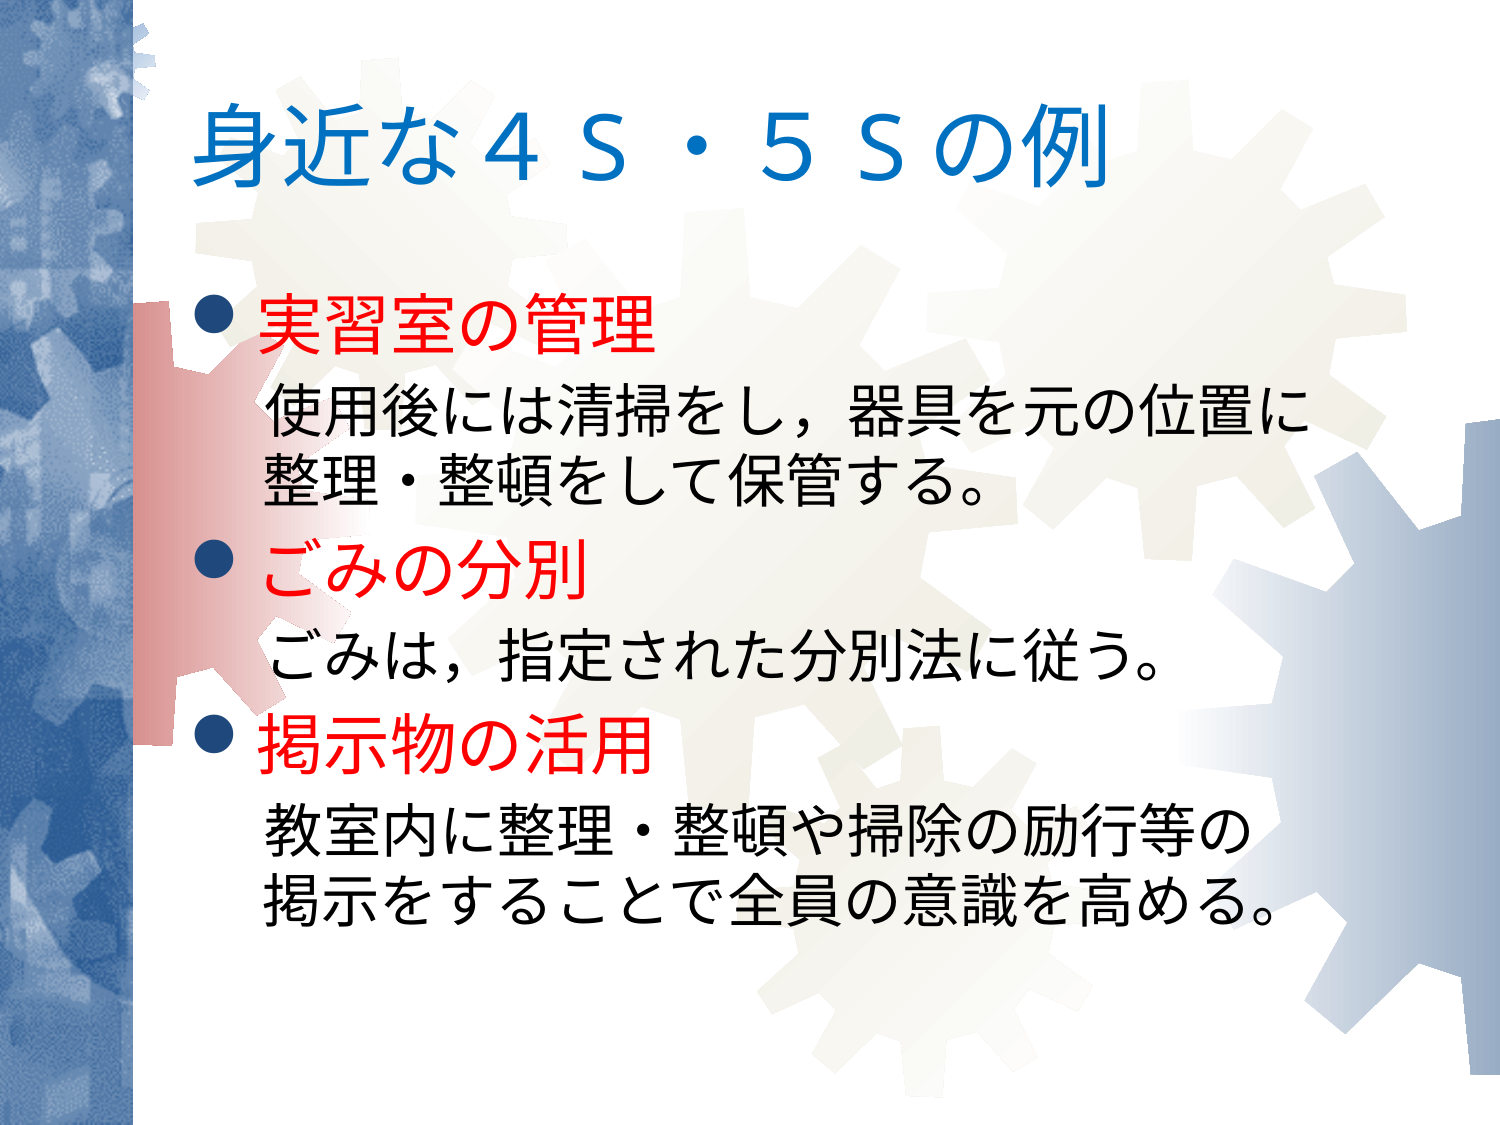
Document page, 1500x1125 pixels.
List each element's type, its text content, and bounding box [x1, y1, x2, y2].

title 身近な４S・５Sの例 [174, 49, 1451, 238]
list 実習室の管理 使用後には清掃をし，器具を元の位置に 整理・整頓をして保管する。 ごみの分別 ごみは，指定された分別法に従う。 掲示物の活用 教室内に整理・整頓や掃除の励行等の 掲示をすることで全員の意識を高める。 [174, 274, 1459, 1095]
